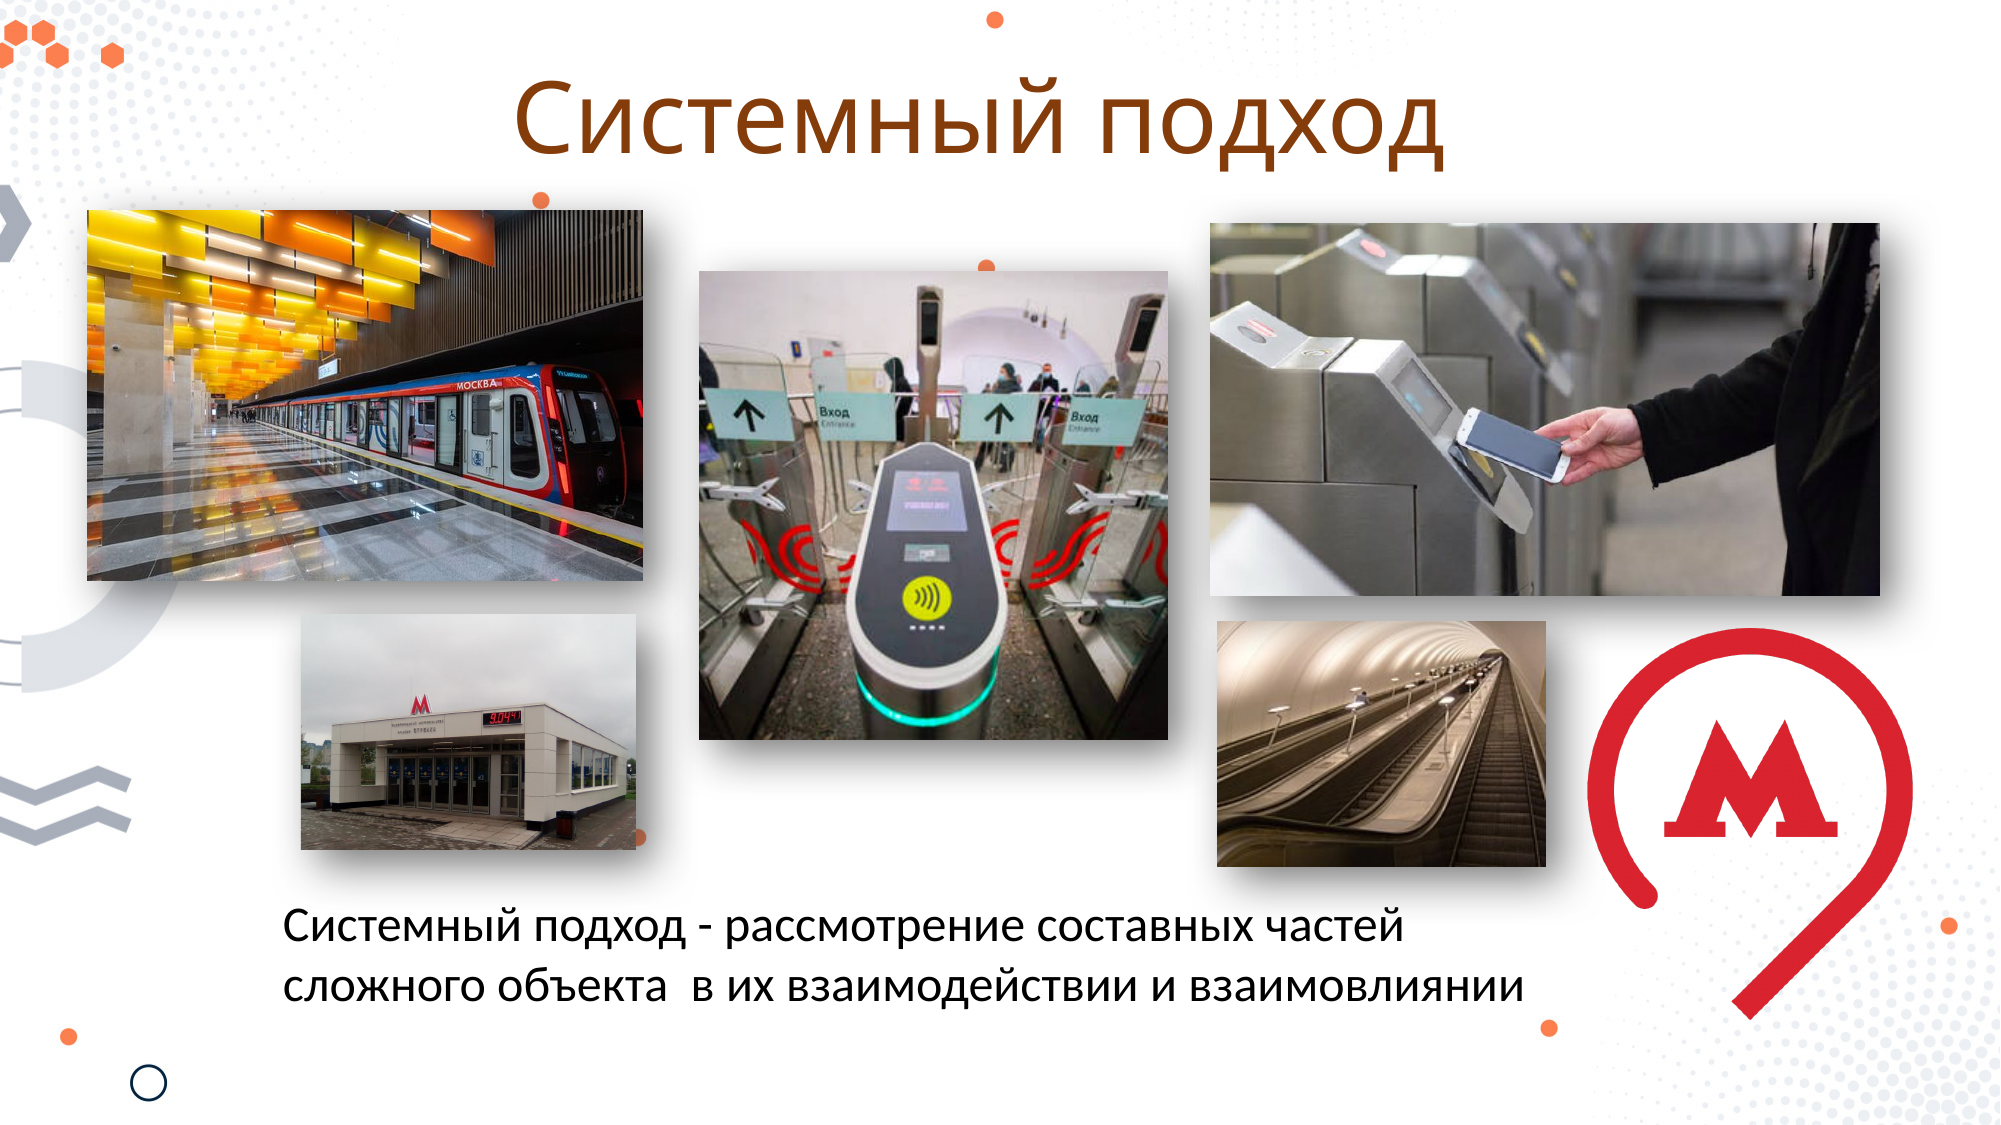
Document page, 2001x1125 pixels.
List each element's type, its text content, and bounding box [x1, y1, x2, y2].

picture [0, 0, 2000, 1125]
title Системный подход [116, 12, 1842, 230]
text_box Системный подход - рассмотрение составных частей сложного объекта в их взаимодействии и взаимовлиянии [268, 883, 1579, 1019]
